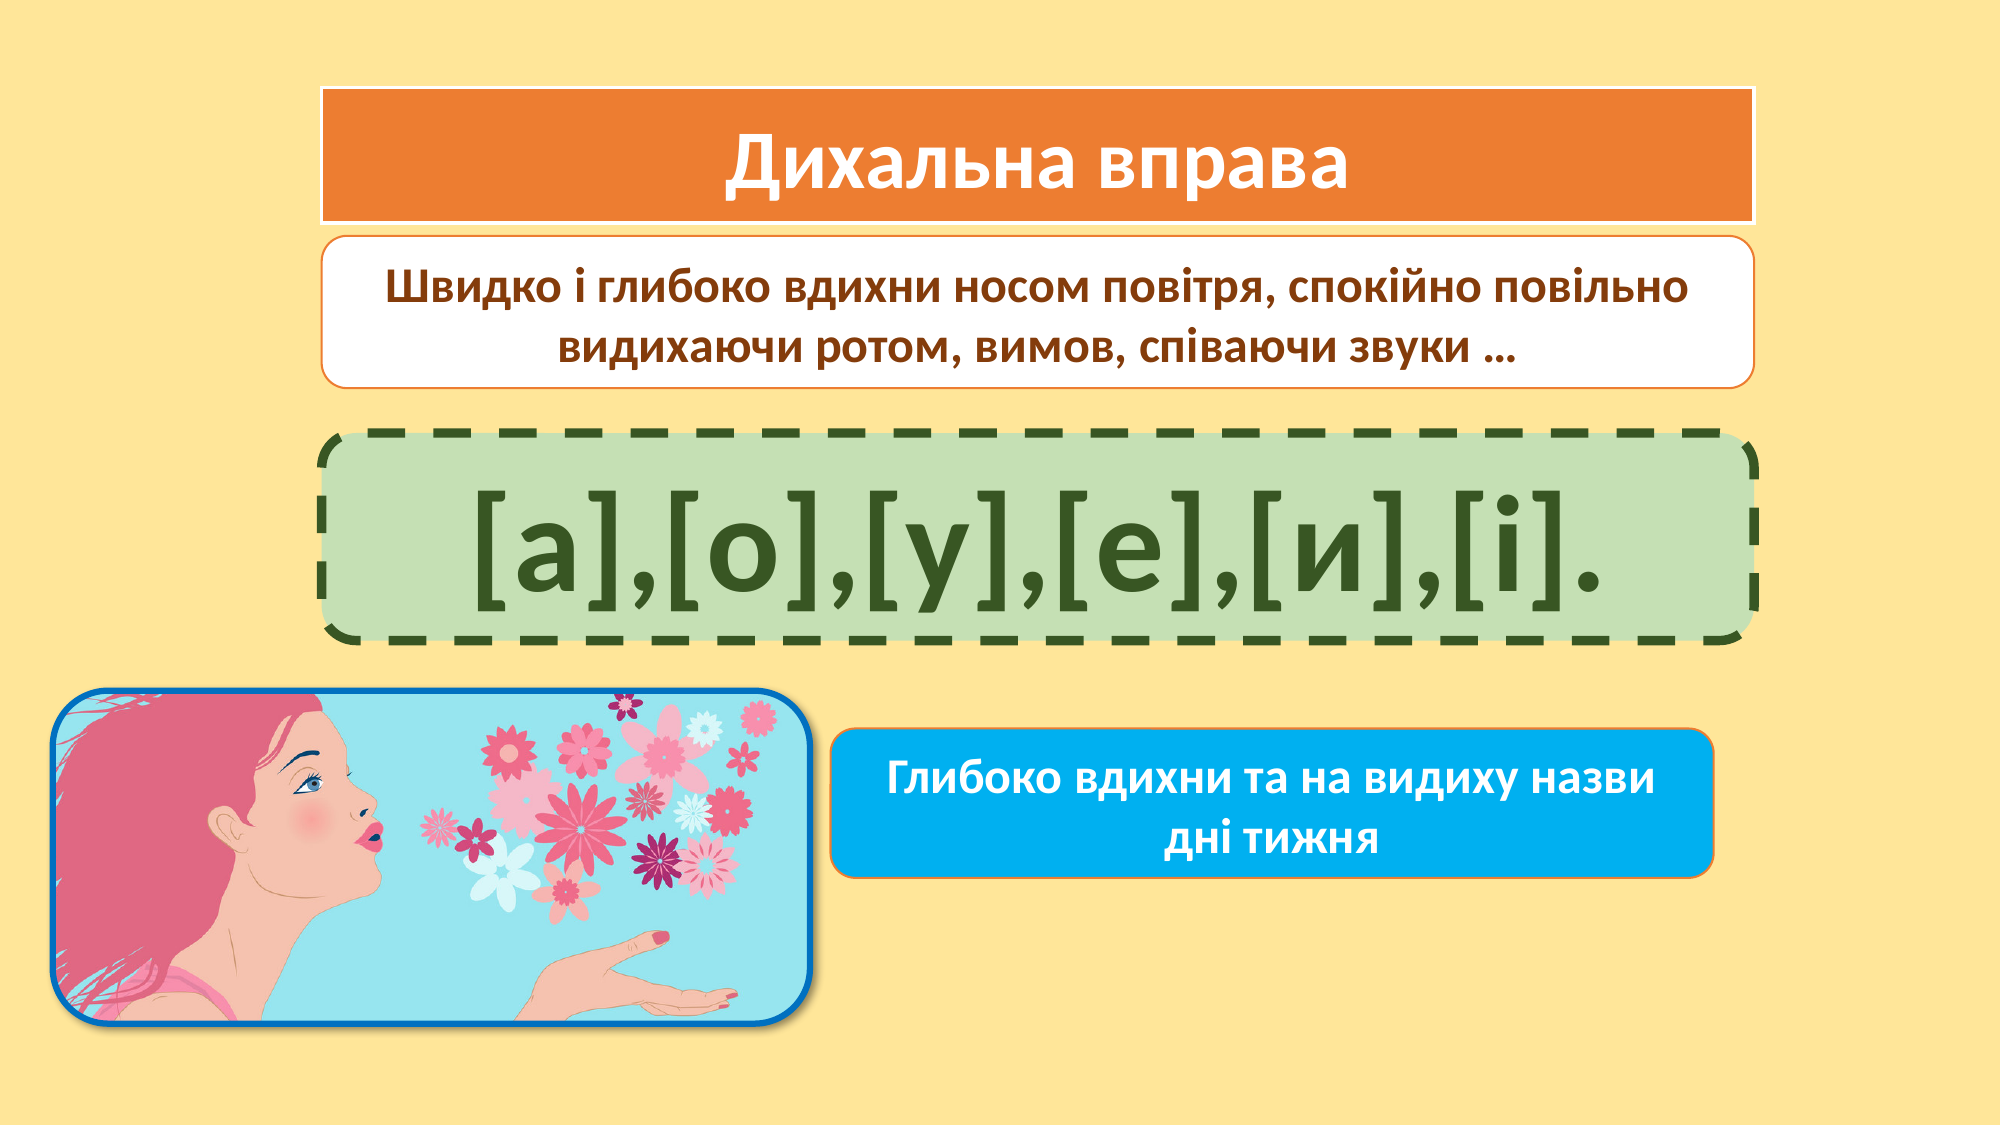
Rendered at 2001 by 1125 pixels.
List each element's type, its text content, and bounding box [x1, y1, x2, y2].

text_box Швидко і глибоко вдихни носом повітря, спокійно повільно видихаючи ротом, вимов, співаючи звуки … [320, 234, 1756, 390]
text_box Глибоко вдихни та на видиху назви дні тижня [829, 727, 1715, 879]
text_box Дихальна вправа [320, 86, 1756, 225]
text_box [а],[о],[у],[е],[и],[і]. [320, 431, 1756, 642]
picture [52, 690, 810, 1024]
